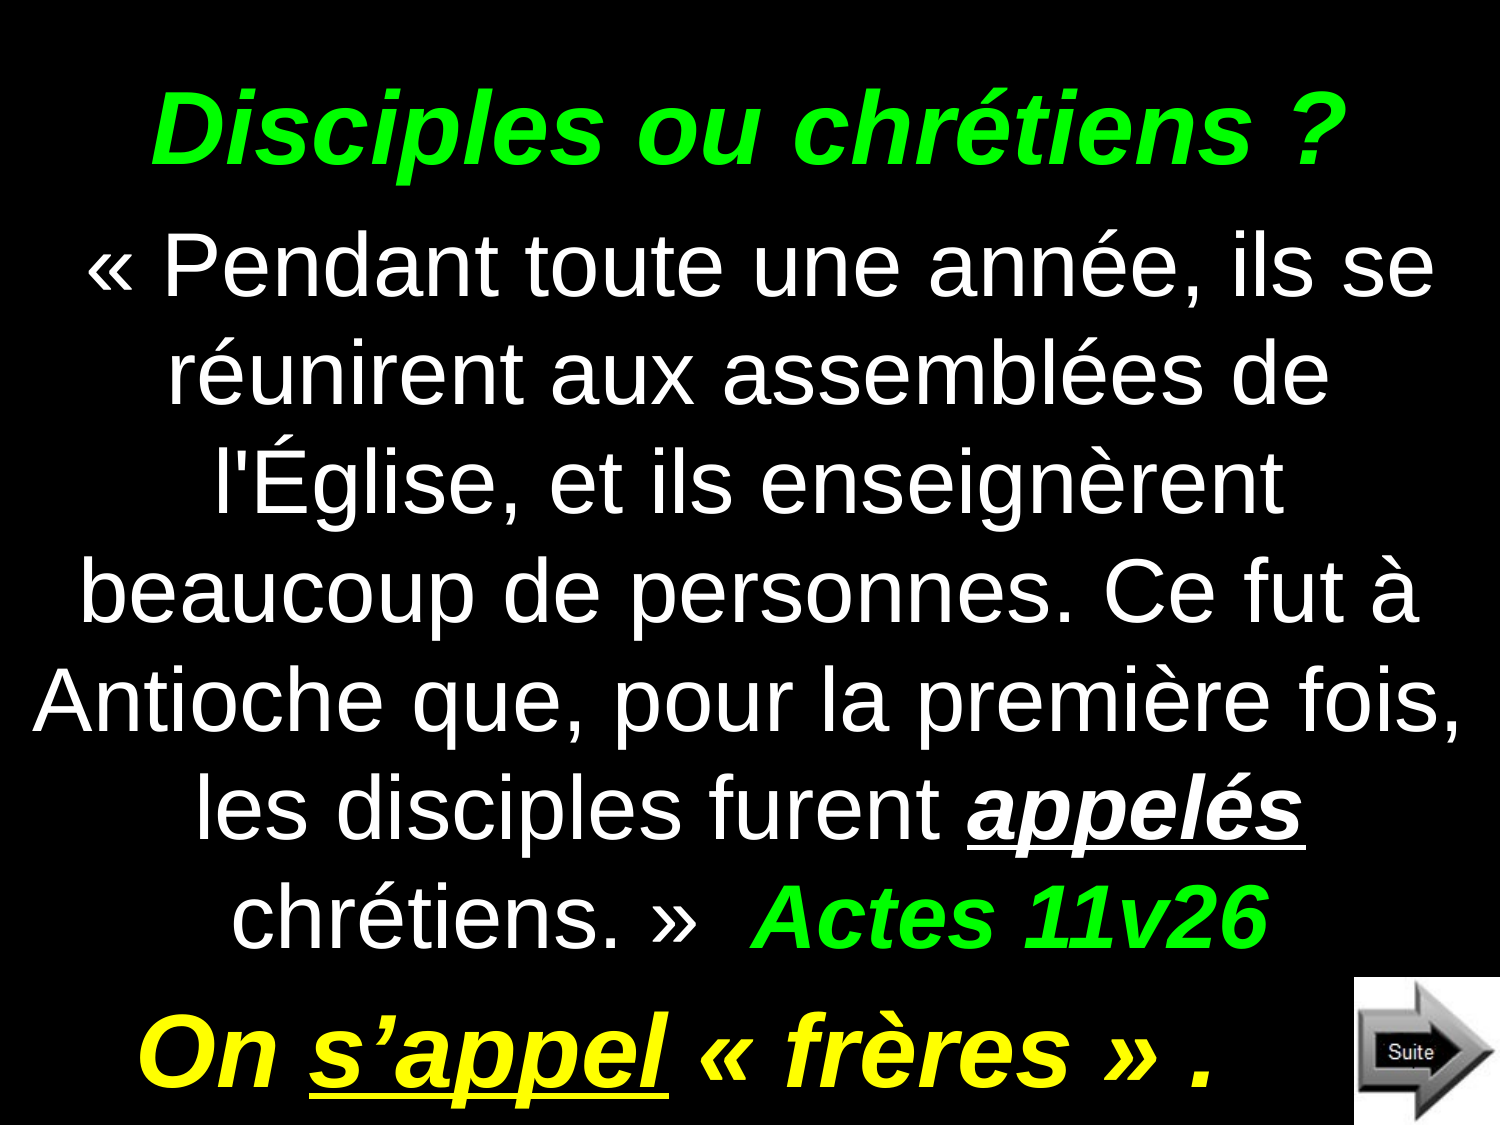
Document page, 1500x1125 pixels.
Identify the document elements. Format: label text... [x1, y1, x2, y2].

list « Pendant toute une année, ils se réunirent aux assemblées de l'Église, et ils enseignèrent beaucoup de personnes. Ce fut à Antioche que, pour la première fois, les disciples furent appelés chrétiens. » Actes 11v26 [0, 196, 1500, 976]
title Disciples ou chrétiens ? [0, 52, 1500, 196]
list On s’appel « frères » . [1, 975, 1353, 1125]
picture [1354, 977, 1500, 1125]
